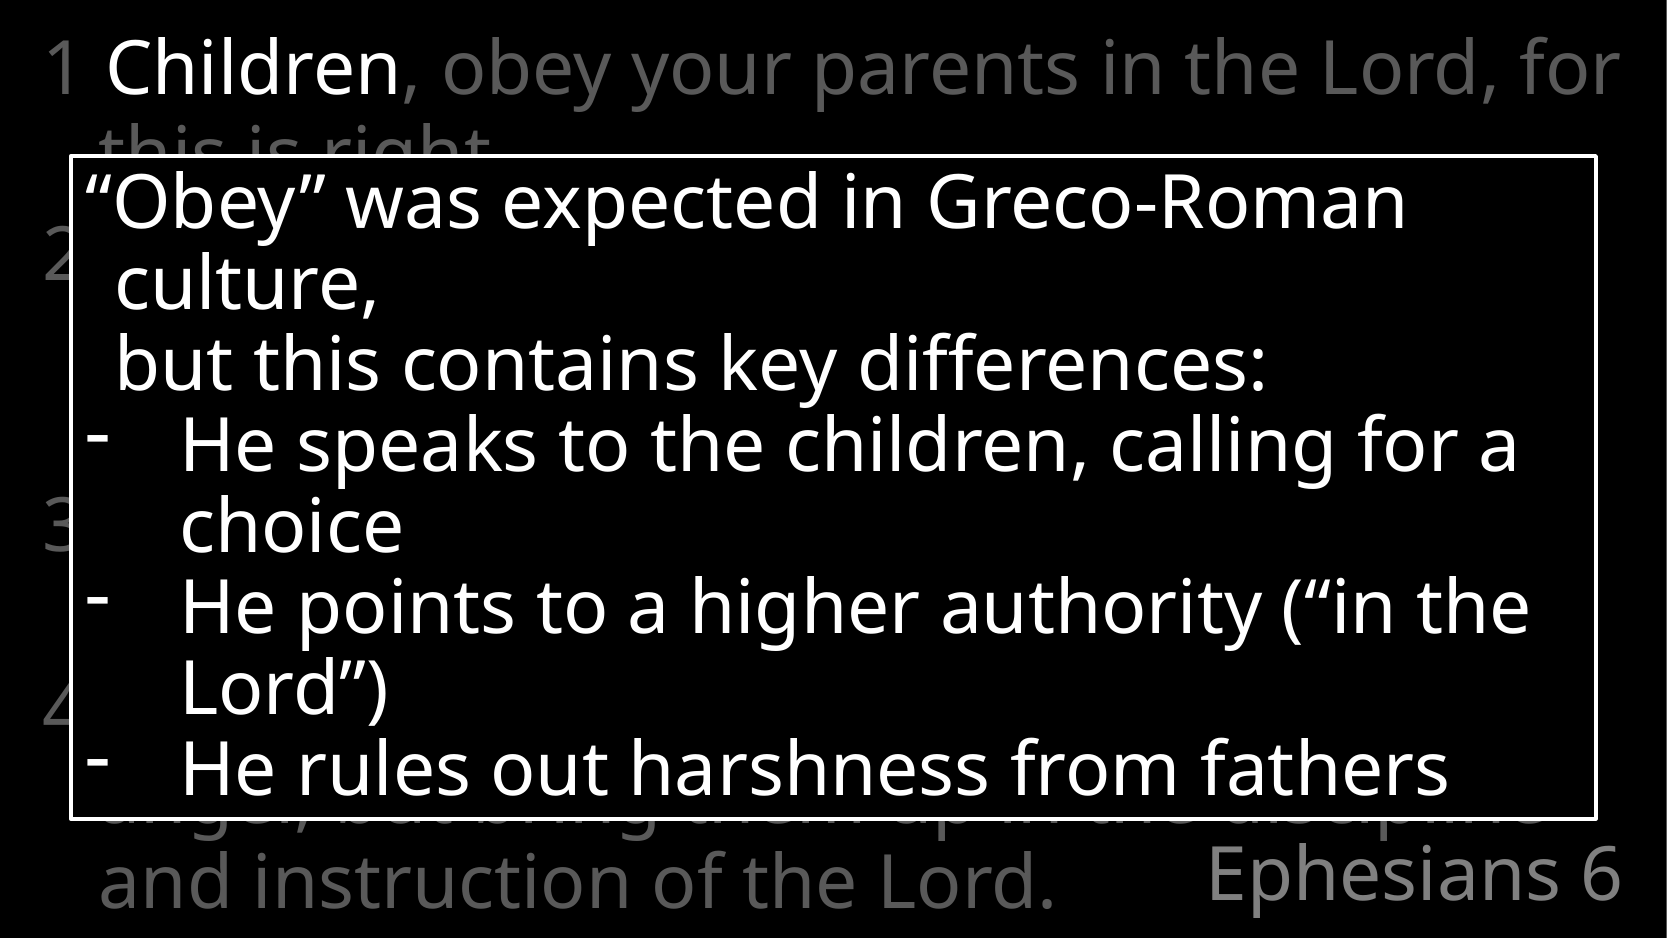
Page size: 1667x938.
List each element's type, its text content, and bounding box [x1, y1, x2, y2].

list 1 Children, obey your parents in the Lord, for this is right. 2 Honor your father and mother (which is the first commandment with a promise), 3 so that it may be well with you, and that you may live long on the earth. 4 Fathers, do not provoke your children to anger, but bring them up in the discipline and instruction of the Lord. [27, 18, 1640, 813]
text_box “Obey” was expected in Greco-Roman culture, but this contains key differences: He speaks to the children, calling for a choice He points to a higher authority (“in the Lord”) He rules out harshness from fathers [70, 156, 1596, 819]
title Ephesians 6 [1058, 834, 1640, 923]
